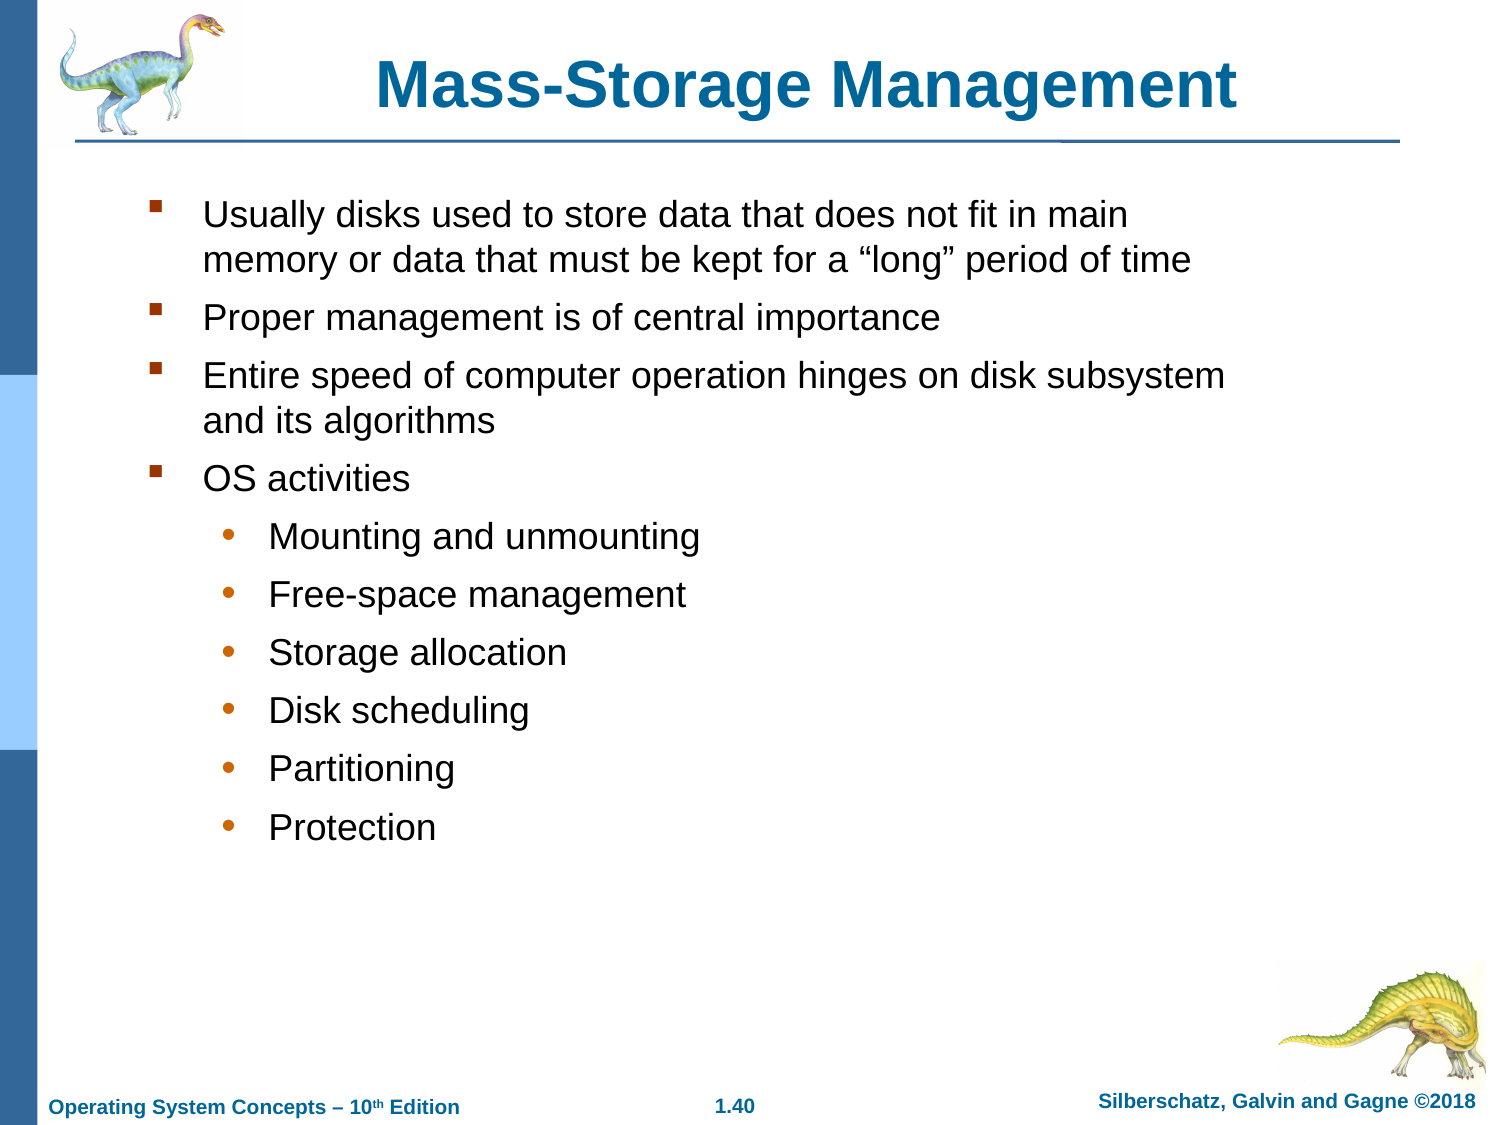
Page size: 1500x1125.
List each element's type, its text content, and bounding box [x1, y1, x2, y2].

title Mass-Storage Management [218, 33, 1396, 128]
picture [1275, 959, 1486, 1090]
picture [46, 0, 243, 149]
list Usually disks used to store data that does not fit in main memory or data that must be kept for a “long” period of time Proper management is of central importance Entire speed of computer operation hinges on disk subsystem and its algorithms OS activities Mounting and unmounting Free-space management Storage allocation Disk scheduling Partitioning Protection [131, 182, 1281, 947]
